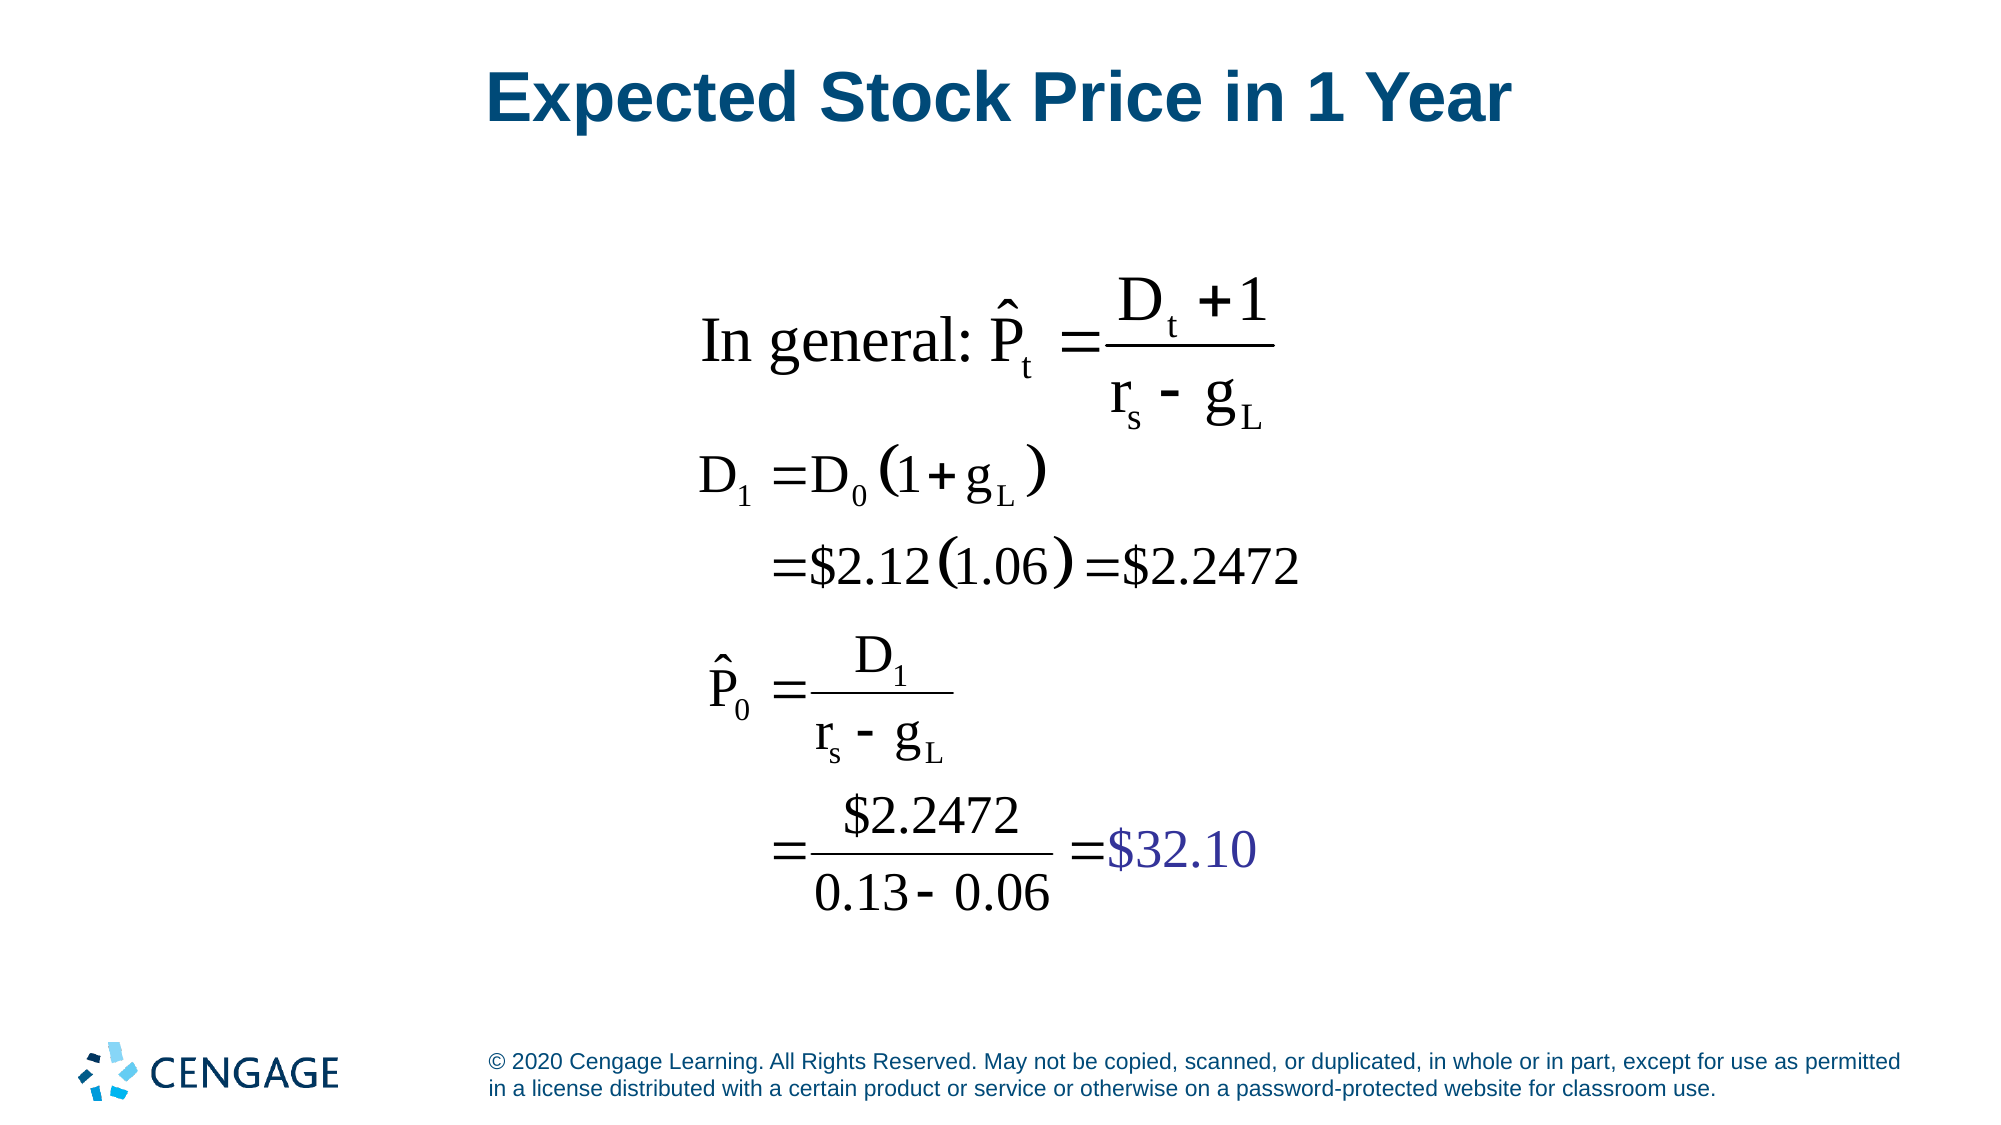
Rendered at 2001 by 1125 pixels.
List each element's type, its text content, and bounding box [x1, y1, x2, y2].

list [690, 437, 1310, 925]
picture [78, 1042, 338, 1101]
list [690, 259, 1289, 437]
title Expected Stock Price in 1 Year [137, 22, 1863, 173]
